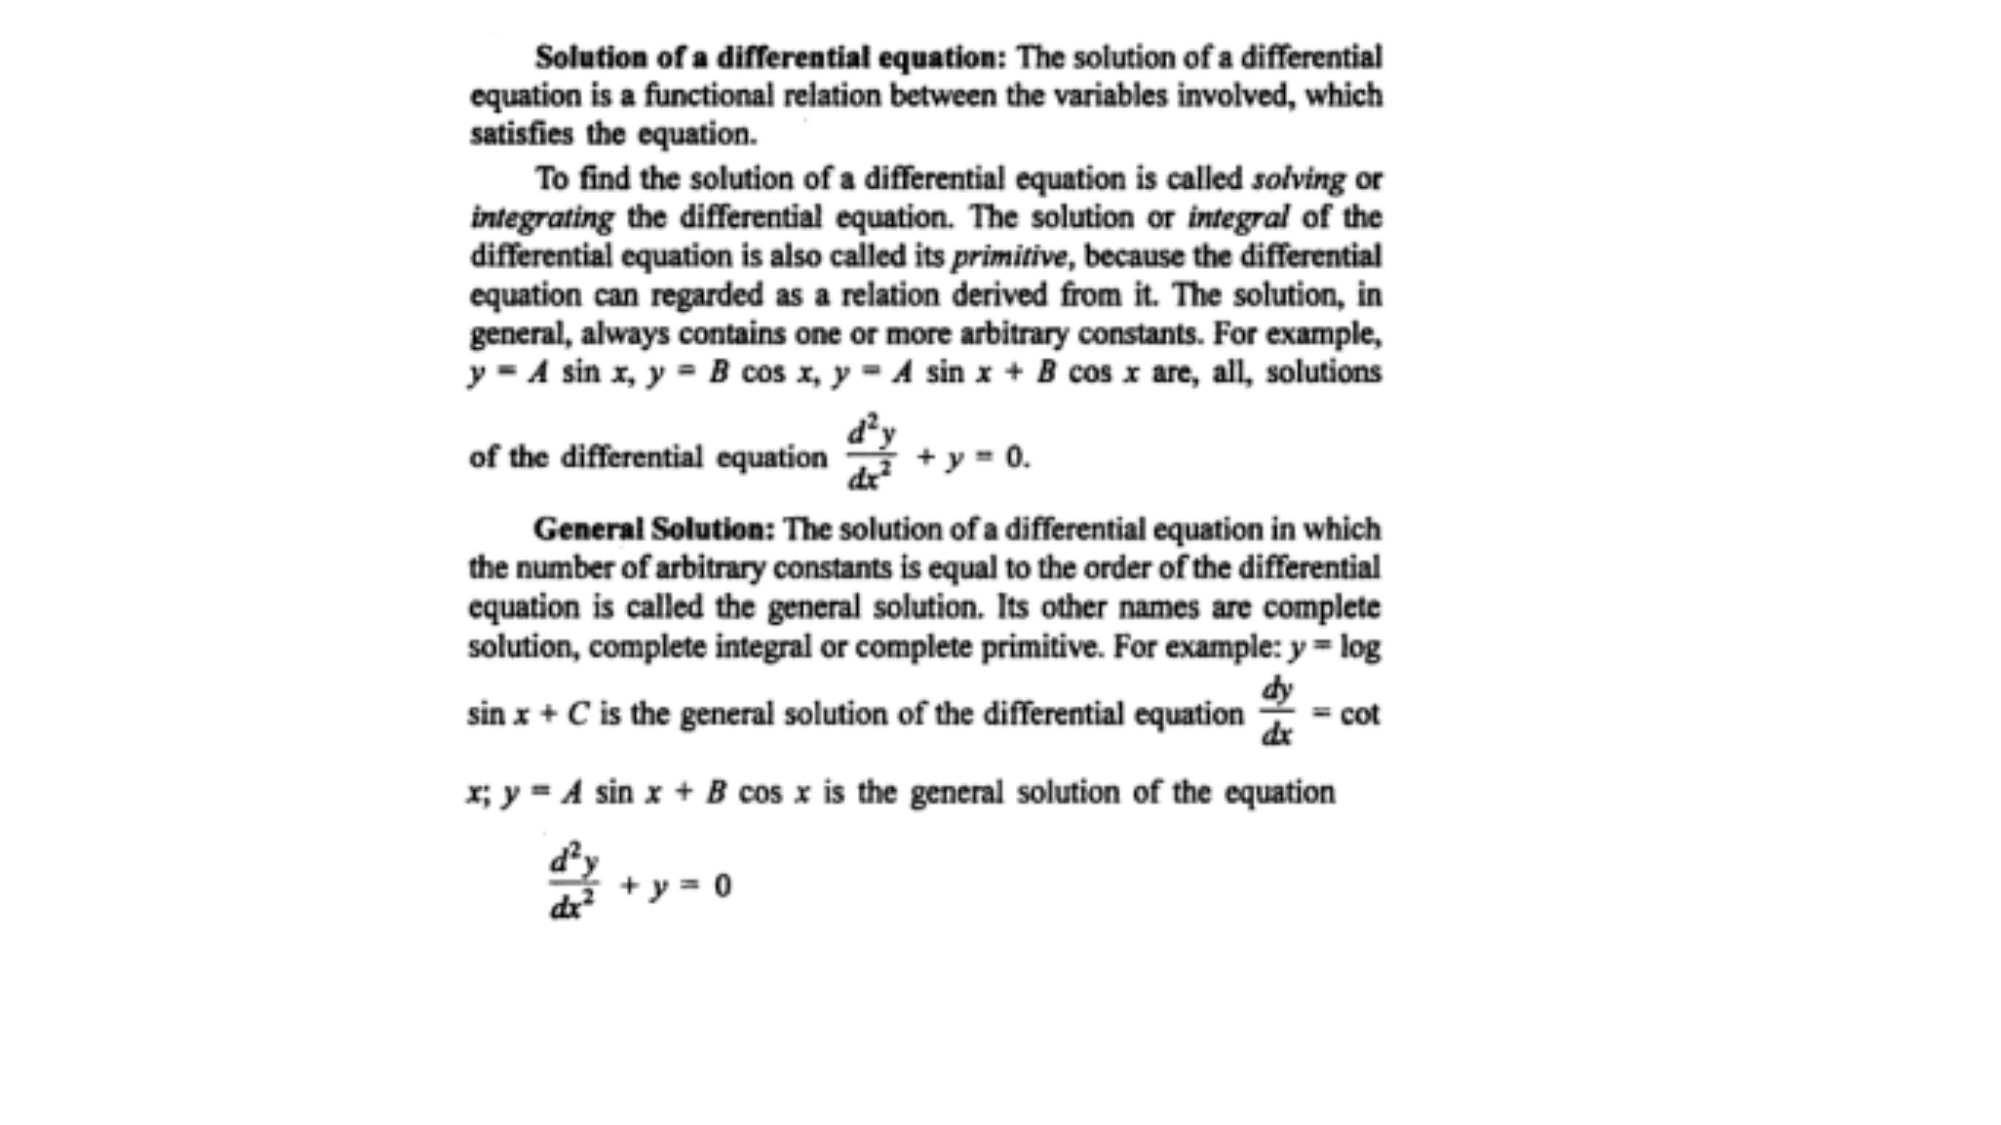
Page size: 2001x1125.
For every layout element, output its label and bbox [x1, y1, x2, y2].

picture [433, 32, 1439, 945]
